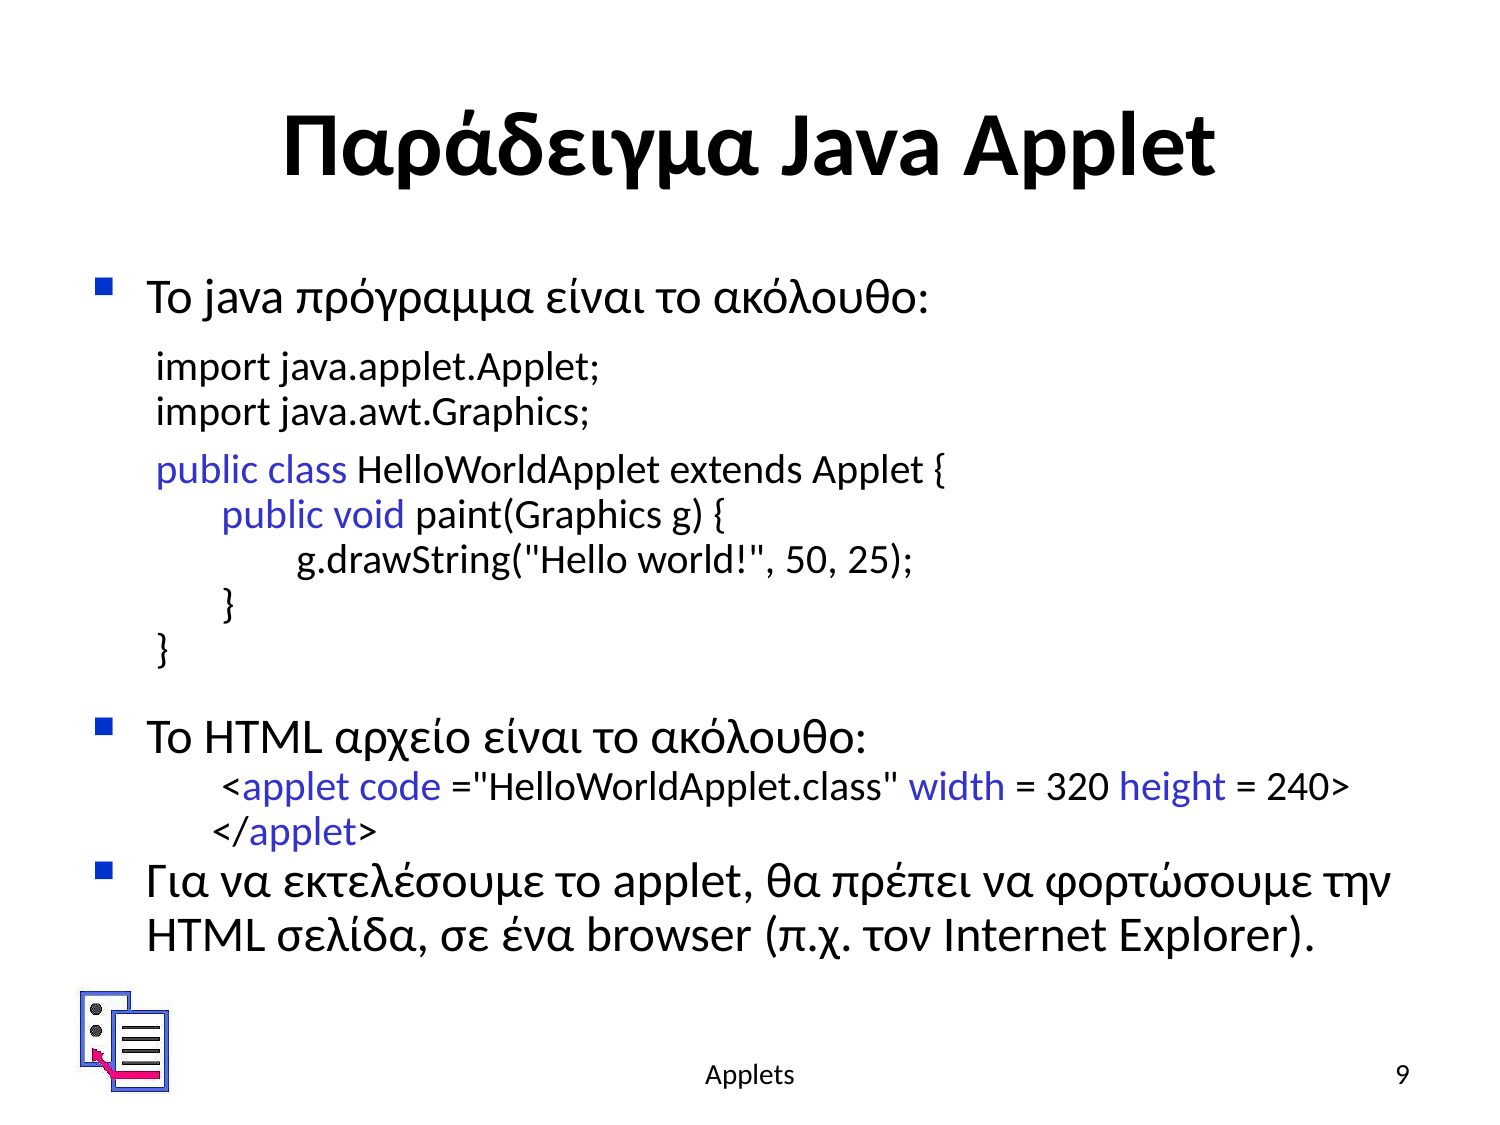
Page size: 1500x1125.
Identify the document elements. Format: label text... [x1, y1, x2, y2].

picture [76, 987, 172, 1095]
slide_number 9 [1074, 1042, 1425, 1103]
footer Applets [512, 1042, 988, 1103]
list Το java πρόγραμμα είναι το ακόλουθο: import java.applet.Applet; import java.awt.Graphics; public class HelloWorldApplet extends Applet { public void paint(Graphics g) { g.drawString("Hello world!", 50, 25); } } Το HTML αρχείο είναι το ακόλουθο: <applet code ="HelloWorldApplet.class" width = 320 height = 240> </applet> Για να εκτελέσουμε το applet, θα πρέπει να φορτώσουμε την HTML σελίδα, σε ένα browser (π.χ. τον Internet Explorer). [75, 262, 1425, 1005]
title Παράδειγμα Java Applet [75, 45, 1425, 233]
